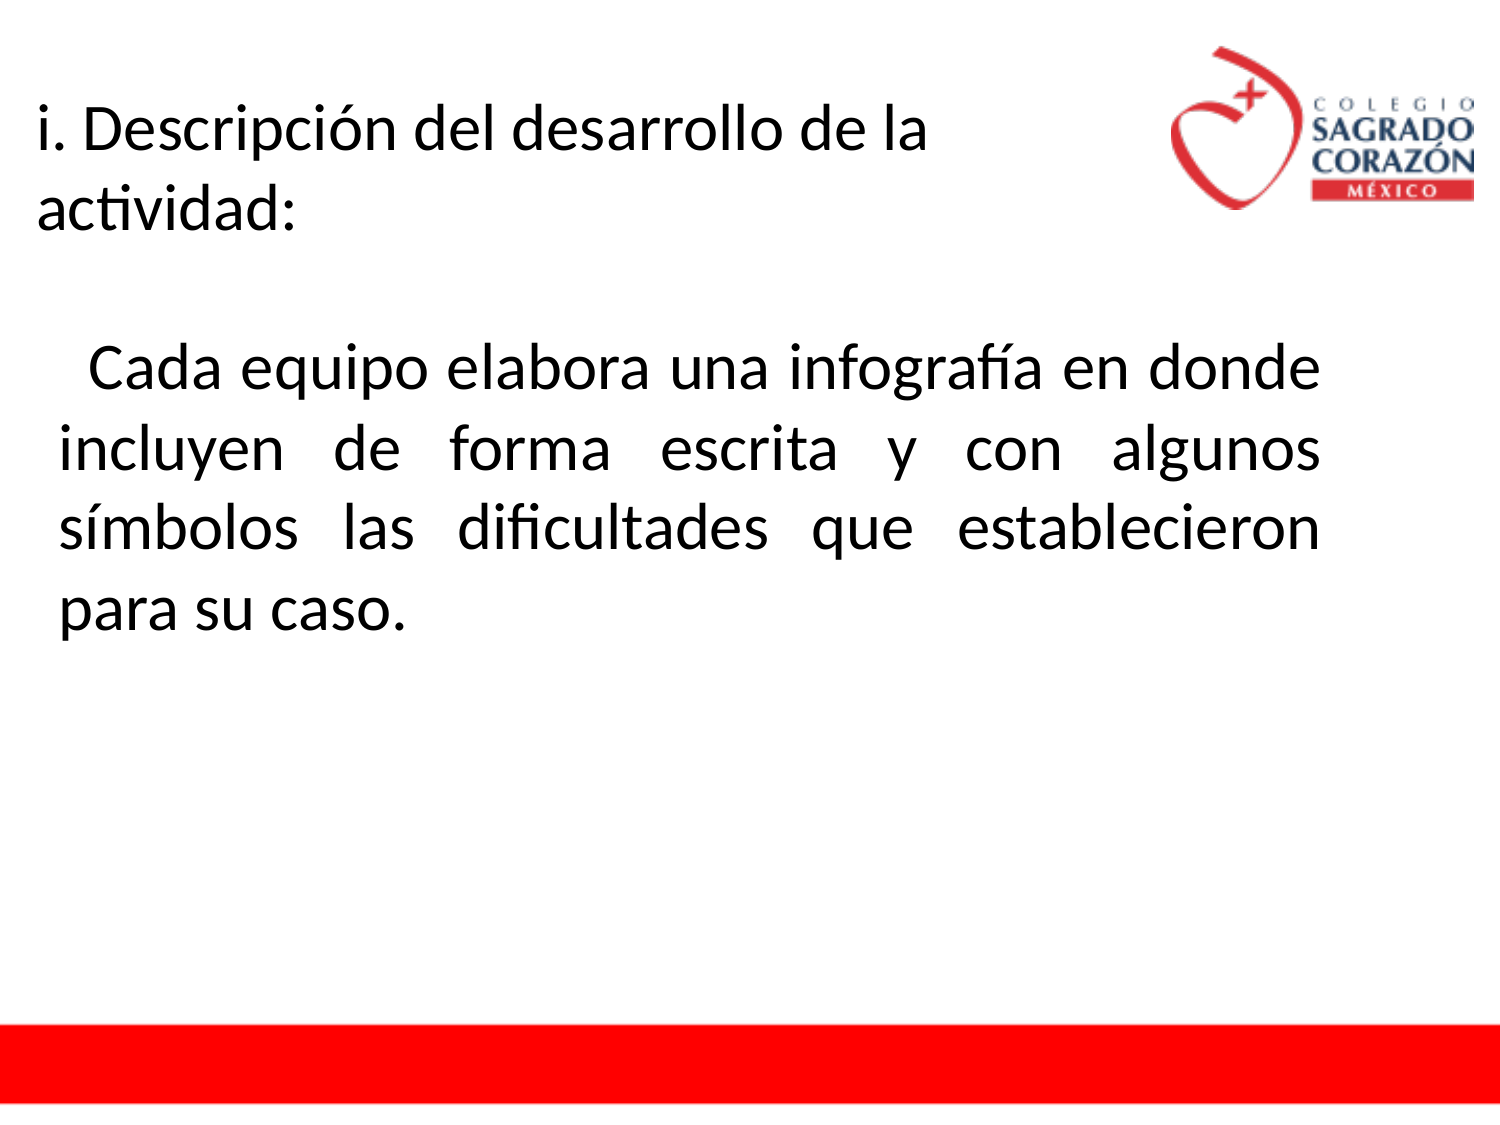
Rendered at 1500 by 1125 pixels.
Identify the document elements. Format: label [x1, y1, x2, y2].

text_box [0, 24, 1500, 1123]
